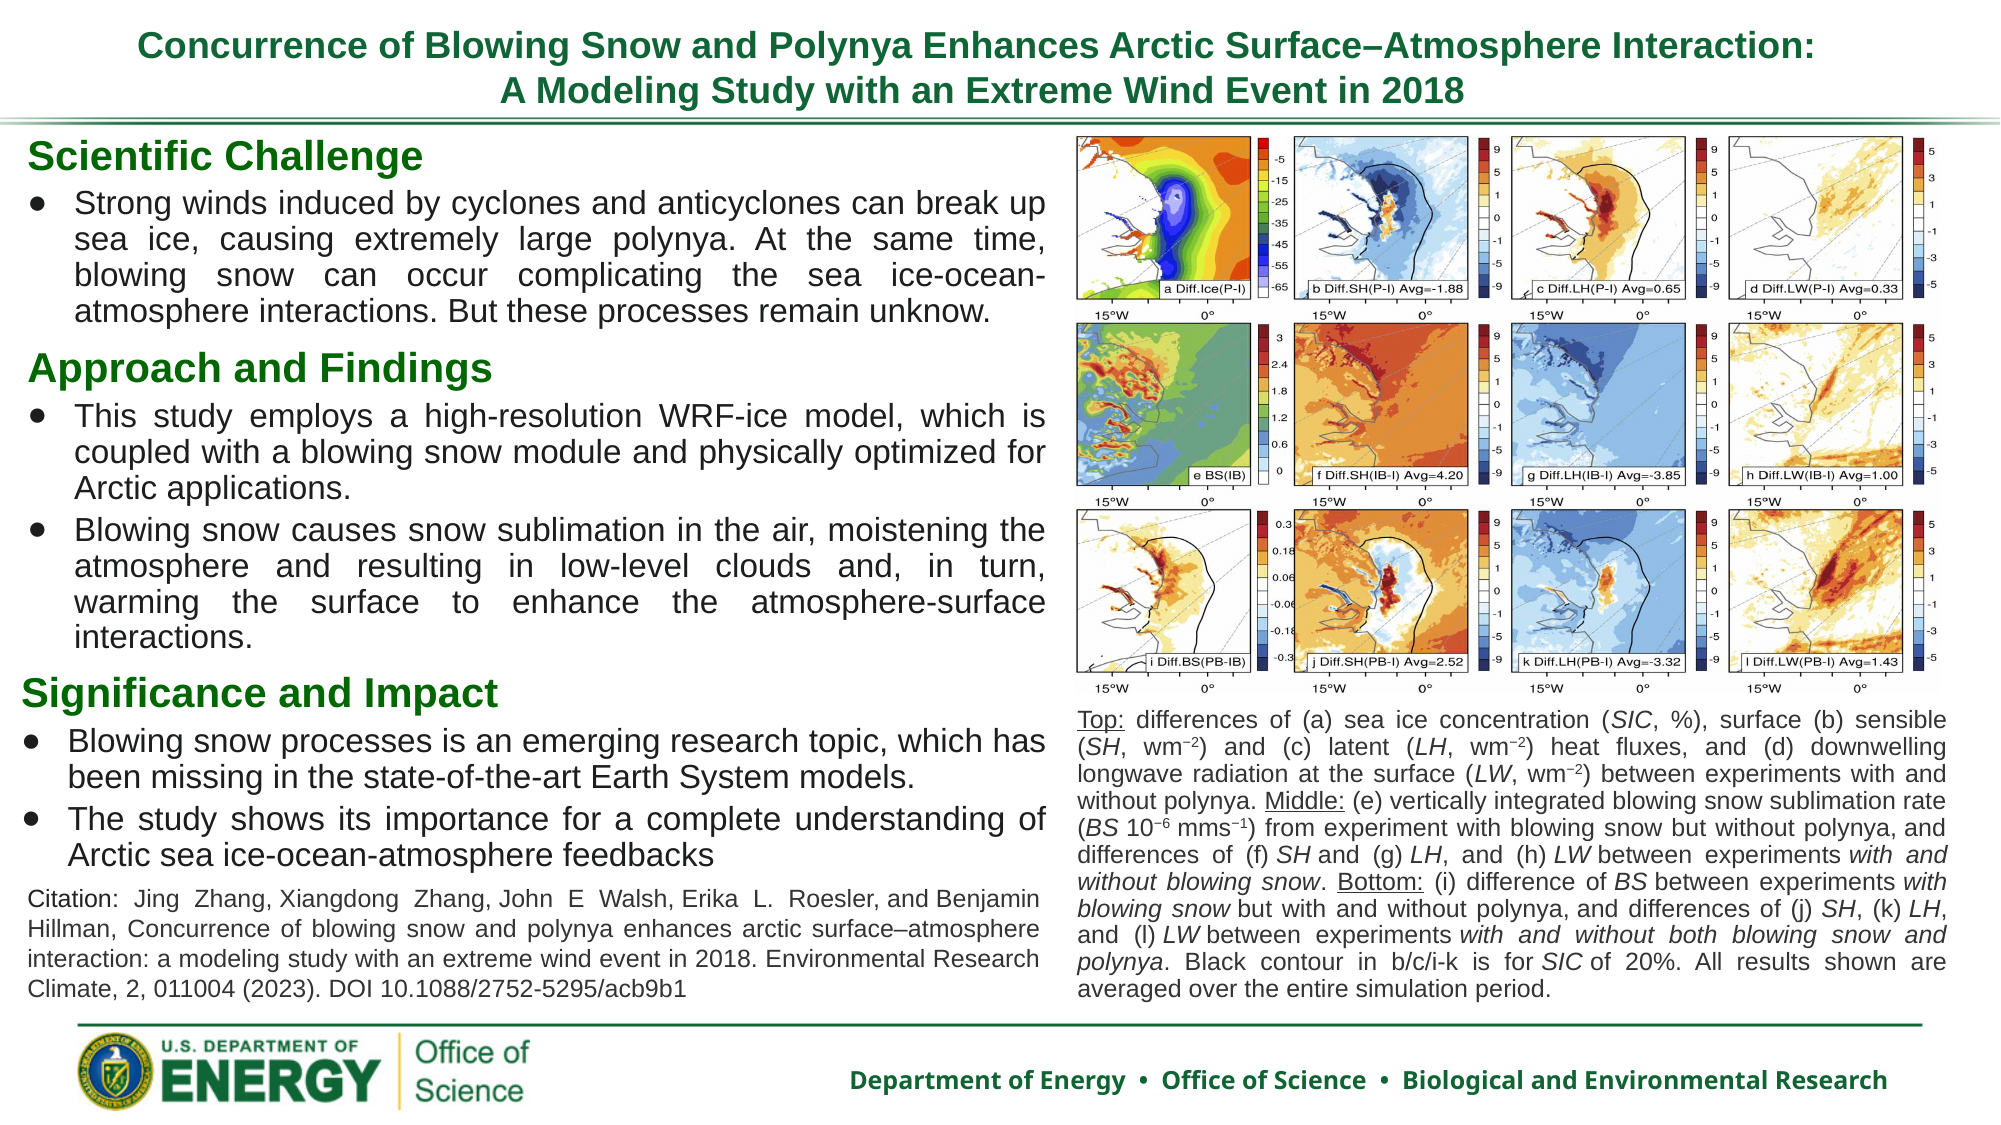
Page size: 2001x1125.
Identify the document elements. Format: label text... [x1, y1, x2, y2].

text_box Concurrence of Blowing Snow and Polynya Enhances Arctic Surface–Atmosphere Interaction: A Modeling Study with an Extreme Wind Event in 2018 [22, 13, 1943, 119]
text_box Department of Energy • Office of Science • Biological and Environmental Research [828, 1060, 1905, 1098]
text_box Significance and Impact Blowing snow processes is an emerging research topic, which has been missing in the state-of-the-art Earth System models. The study shows its importance for a complete understanding of Arctic sea ice-ocean-atmosphere feedbacks [6, 662, 1063, 887]
text_box Citation: Jing Zhang, Xiangdong Zhang, John E Walsh, Erika L. Roesler, and Benjamin Hillman, Concurrence of blowing snow and polynya enhances arctic surface–atmosphere interaction: a modeling study with an extreme wind event in 2018. Environmental Research Climate, 2, 011004 (2023). DOI 10.1088/2752-5295/acb9b1 [12, 874, 1058, 1010]
text_box Top: differences of (a) sea ice concentration (SIC, %), surface (b) sensible (SH, wm−2) and (c) latent (LH, wm−2) heat fluxes, and (d) downwelling longwave radiation at the surface (LW, wm−2) between experiments with and without polynya. Middle: (e) vertically integrated blowing snow sublimation rate (BS 10−6 mms−1) from experiment with blowing snow but without polynya, and differences of (f) SH and (g) LH, and (h) LW between experiments with and without blowing snow. Bottom: (i) difference of BS between experiments with blowing snow but with and without polynya, and differences of (j) SH, (k) LH, and (l) LW between experiments with and without both blowing snow and polynya. Black contour in b/c/i-k is for SIC of 20%. All results shown are averaged over the entire simulation period. [1062, 699, 1963, 1011]
picture [0, 0, 2001, 1125]
text_box Approach and Findings This study employs a high-resolution WRF-ice model, which is coupled with a blowing snow module and physically optimized for Arctic applications. Blowing snow causes snow sublimation in the air, moistening the atmosphere and resulting in low-level clouds and, in turn, warming the surface to enhance the atmosphere-surface interactions. [12, 337, 1063, 662]
text_box Scientific Challenge Strong winds induced by cyclones and anticyclones can break up sea ice, causing extremely large polynya. At the same time, blowing snow can occur complicating the sea ice-ocean-atmosphere interactions. But these processes remain unknow. [12, 125, 1063, 326]
